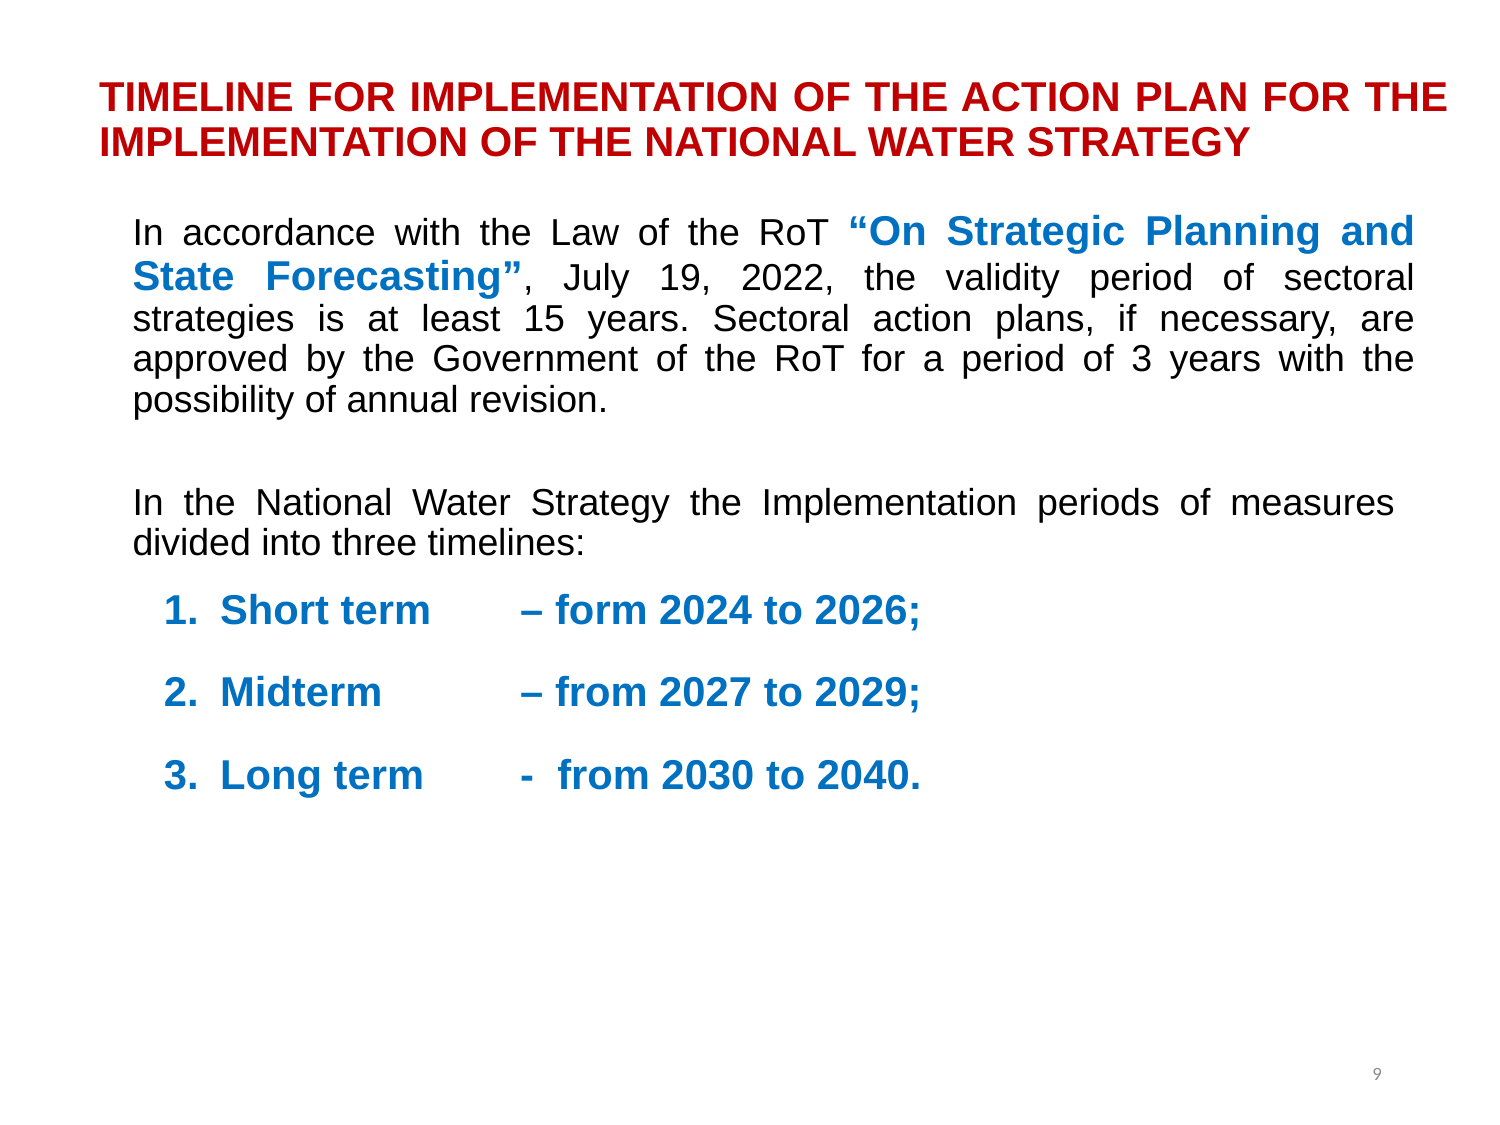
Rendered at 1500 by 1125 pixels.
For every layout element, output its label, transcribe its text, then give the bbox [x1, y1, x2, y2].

list In accordance with the Law of the RoT “On Strategic Planning and State Forecasting”, July 19, 2022, the validity period of sectoral strategies is at least 15 years. Sectoral action plans, if necessary, are approved by the Government of the RoT for a period of 3 years with the possibility of annual revision. In the National Water Strategy the Implementation periods of measures divided into three timelines: Short term – form 2024 to 2026; Midterm – from 2027 to 2029; Long term - from 2030 to 2040. [117, 201, 1431, 920]
slide_number 9 [1059, 1042, 1397, 1103]
title TIMELINE FOR IMPLEMENTATION OF THE ACTION PLAN FOR THE IMPLEMENTATION OF THE NATIONAL WATER STRATEGY [84, 62, 1464, 179]
